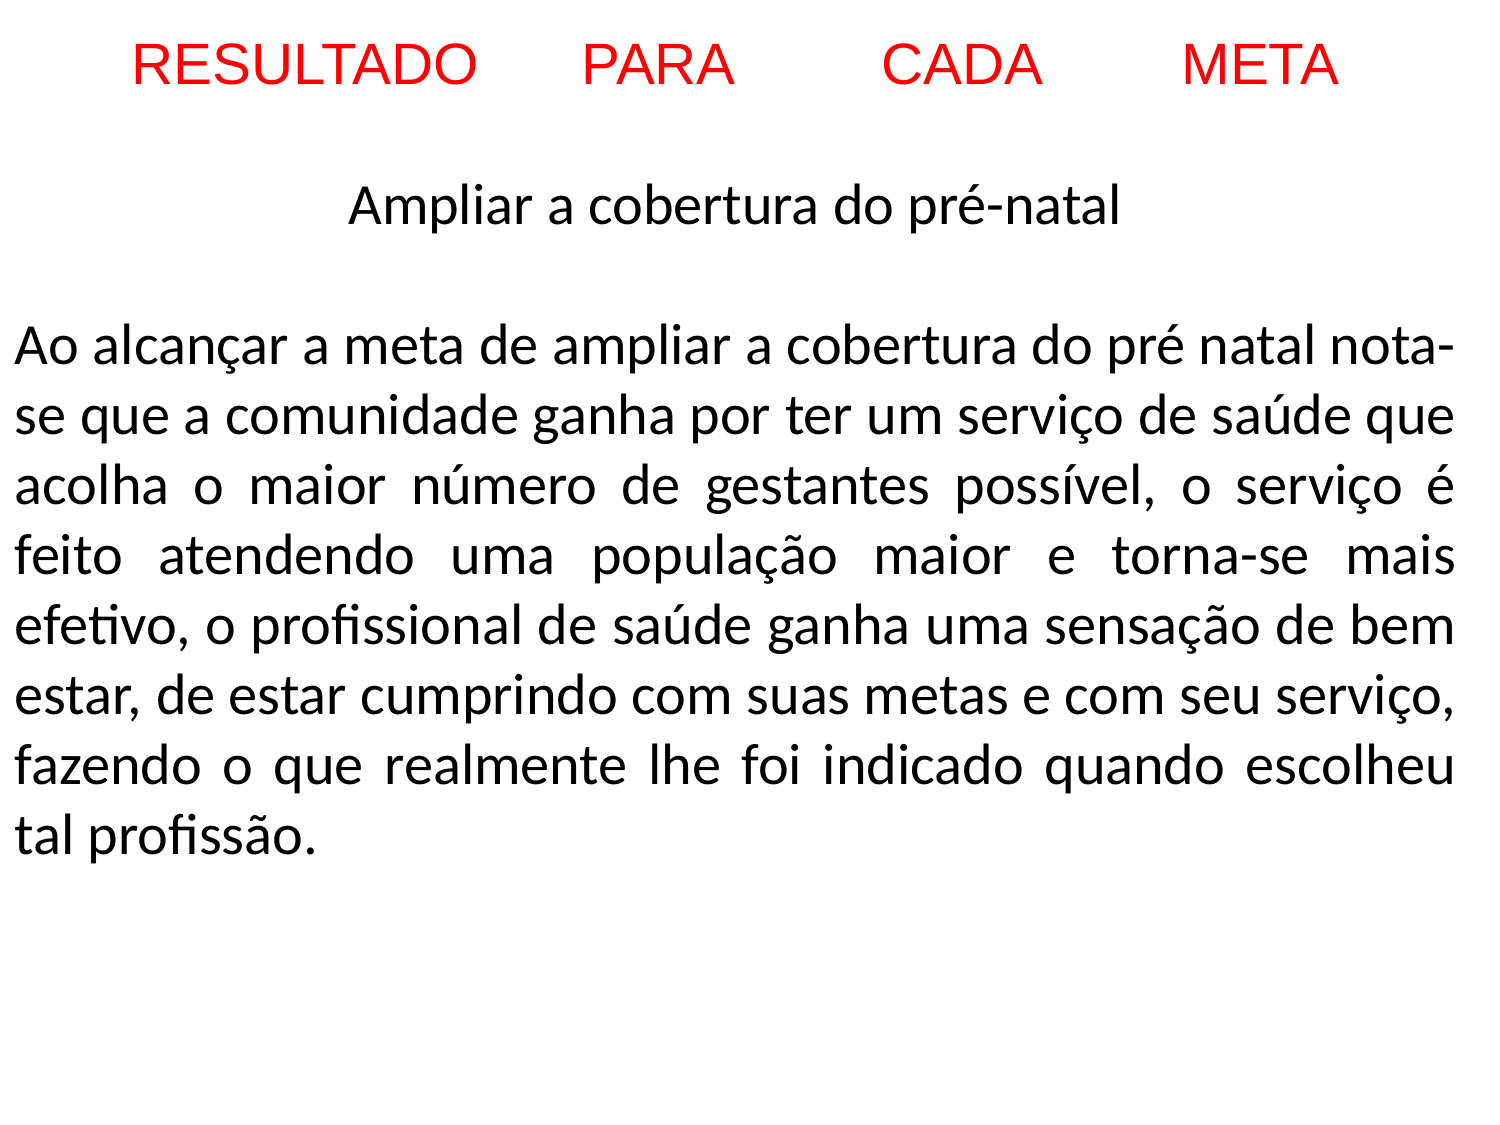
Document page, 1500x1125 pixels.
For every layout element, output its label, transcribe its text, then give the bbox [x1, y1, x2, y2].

text_box RESULTADO PARA CADA META Ampliar a cobertura do pré-natal Ao alcançar a meta de ampliar a cobertura do pré natal nota-se que a comunidade ganha por ter um serviço de saúde que acolha o maior número de gestantes possível, o serviço é feito atendendo uma população maior e torna-se mais efetivo, o profissional de saúde ganha uma sensação de bem estar, de estar cumprindo com suas metas e com seu serviço, fazendo o que realmente lhe foi indicado quando escolheu tal profissão. [0, 19, 1471, 1125]
